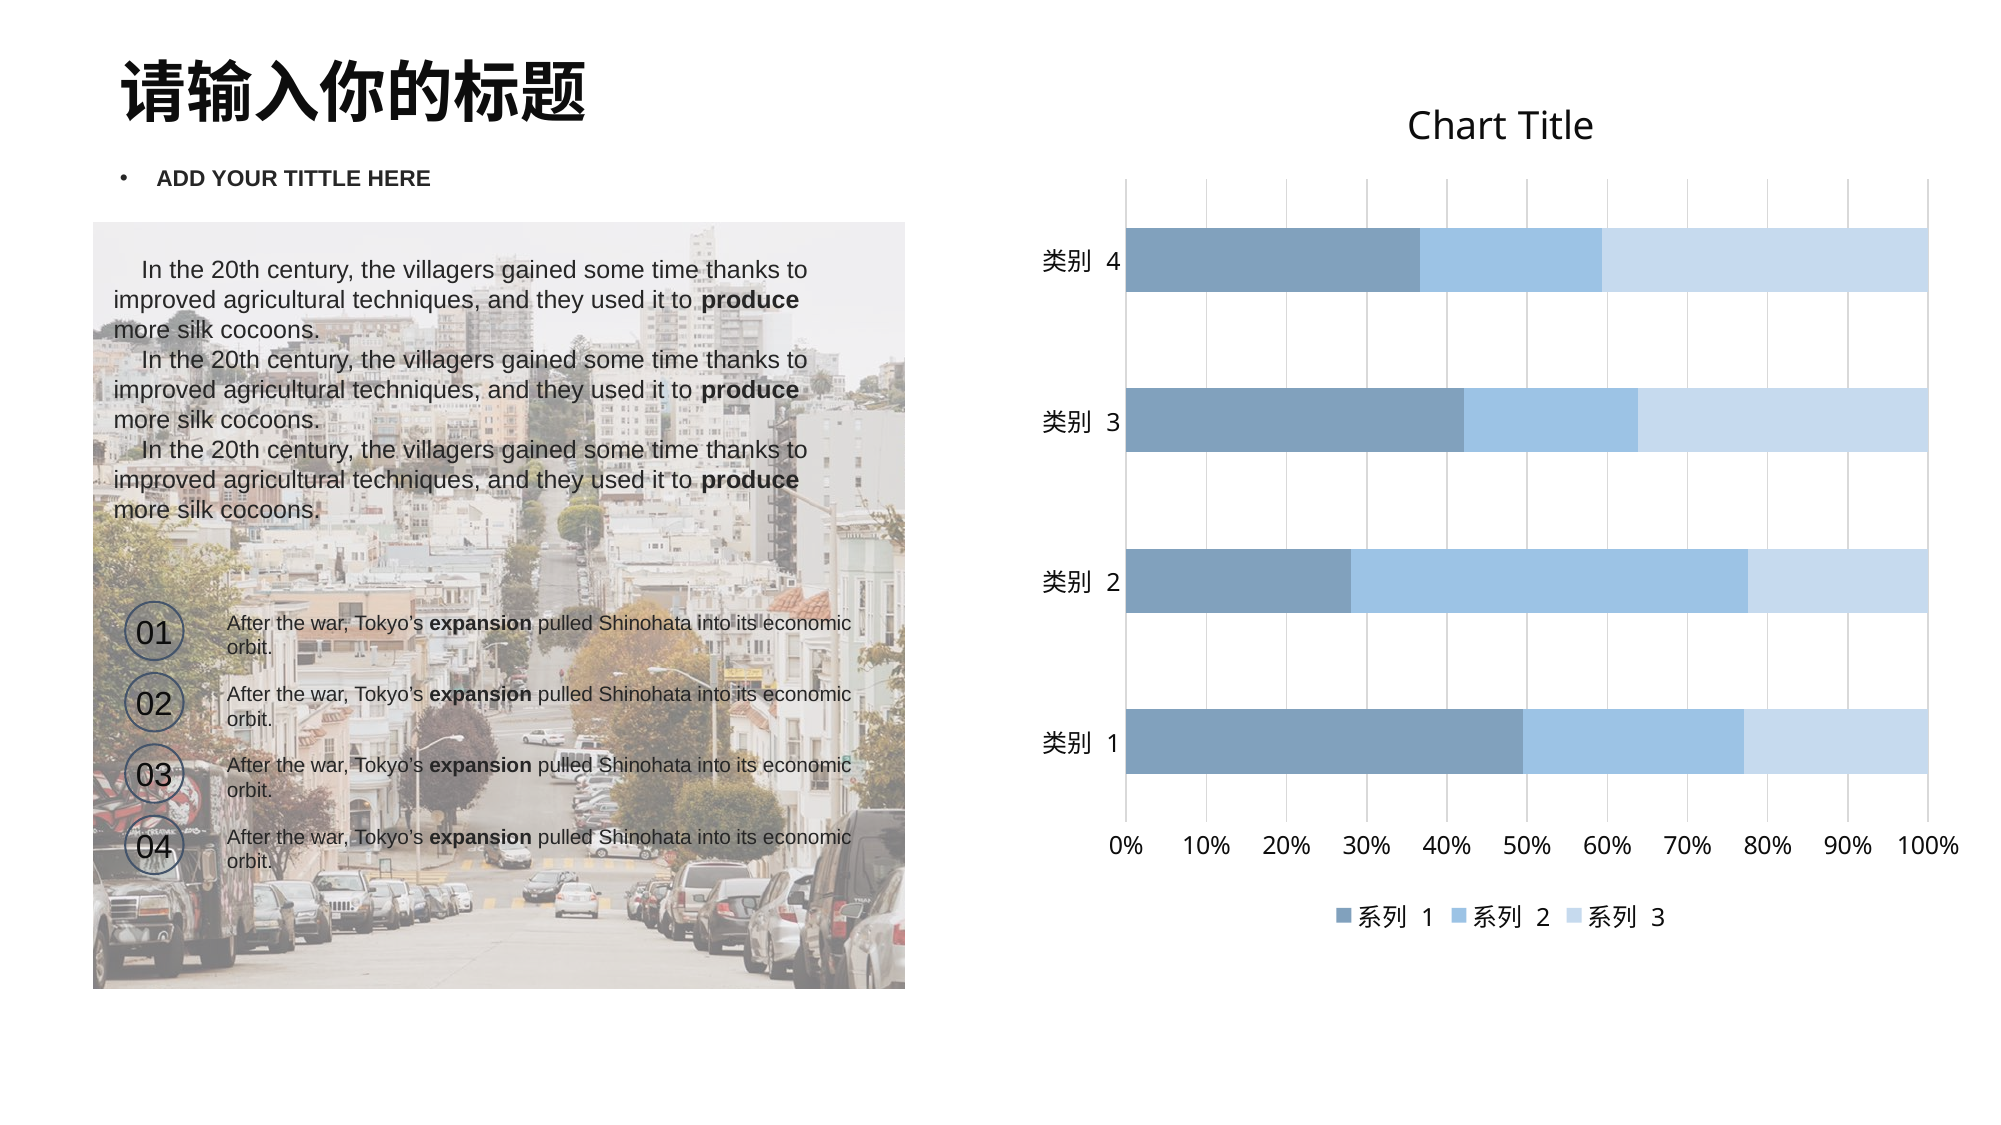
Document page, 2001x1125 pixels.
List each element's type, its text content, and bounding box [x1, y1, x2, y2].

picture [93, 222, 905, 989]
text_box ADD YOUR TITTLE HERE [104, 160, 629, 199]
chart [1023, 59, 1979, 941]
text_box 请输入你的标题 [104, 53, 1443, 137]
